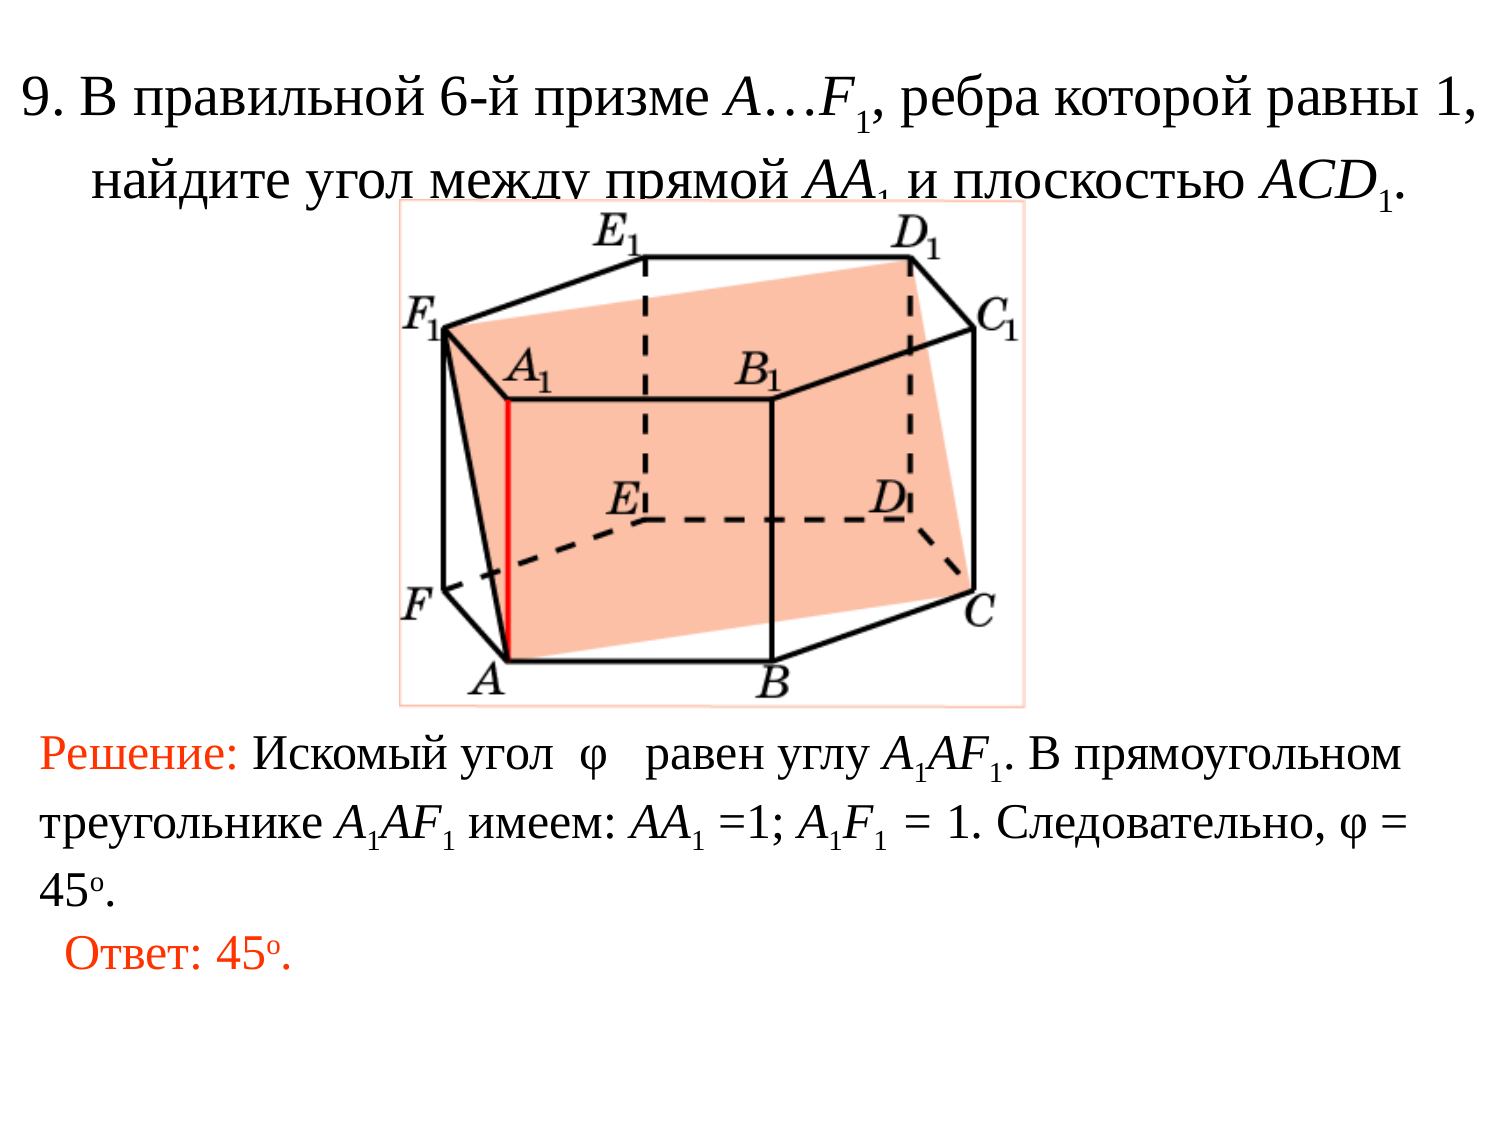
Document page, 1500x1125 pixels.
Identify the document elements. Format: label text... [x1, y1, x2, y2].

text_box 9. В правильной 6-й призме A…F1, ребра которой равны 1, найдите угол между прямой AA1 и плоскостью ACD1. [0, 50, 1500, 227]
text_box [24, 199, 1500, 988]
